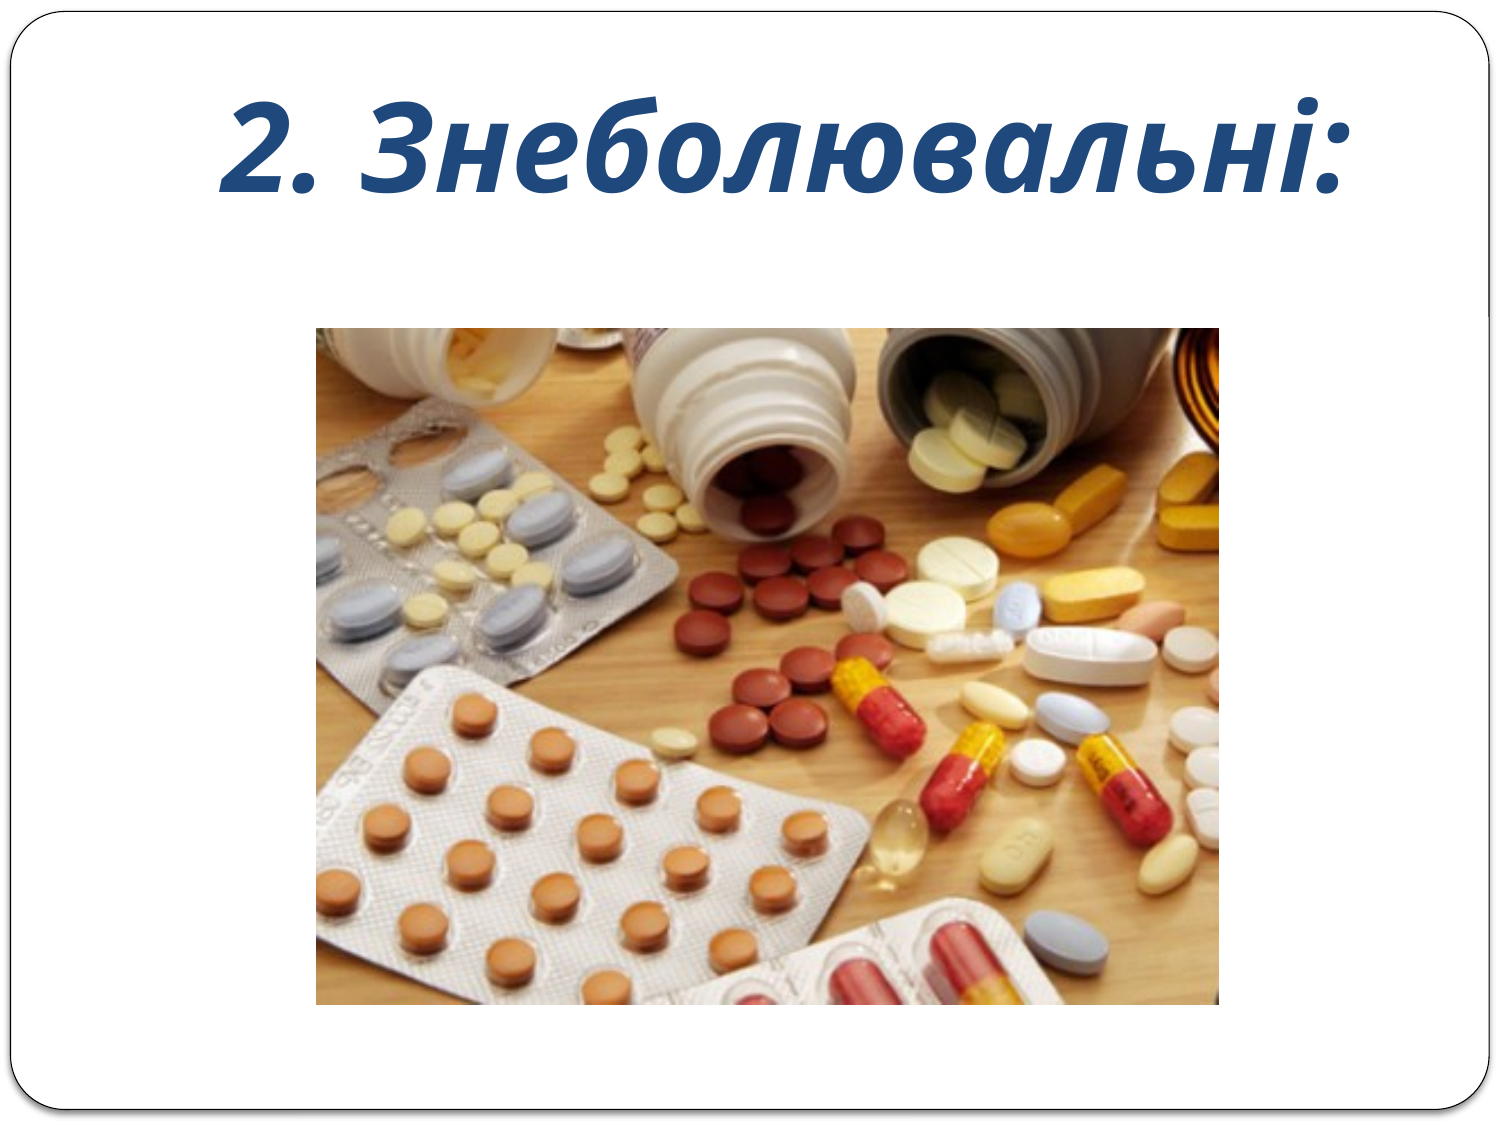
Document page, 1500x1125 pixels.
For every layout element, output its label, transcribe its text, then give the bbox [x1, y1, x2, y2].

title 2. Знеболювальні: [150, 45, 1425, 233]
picture [316, 327, 1219, 1006]
